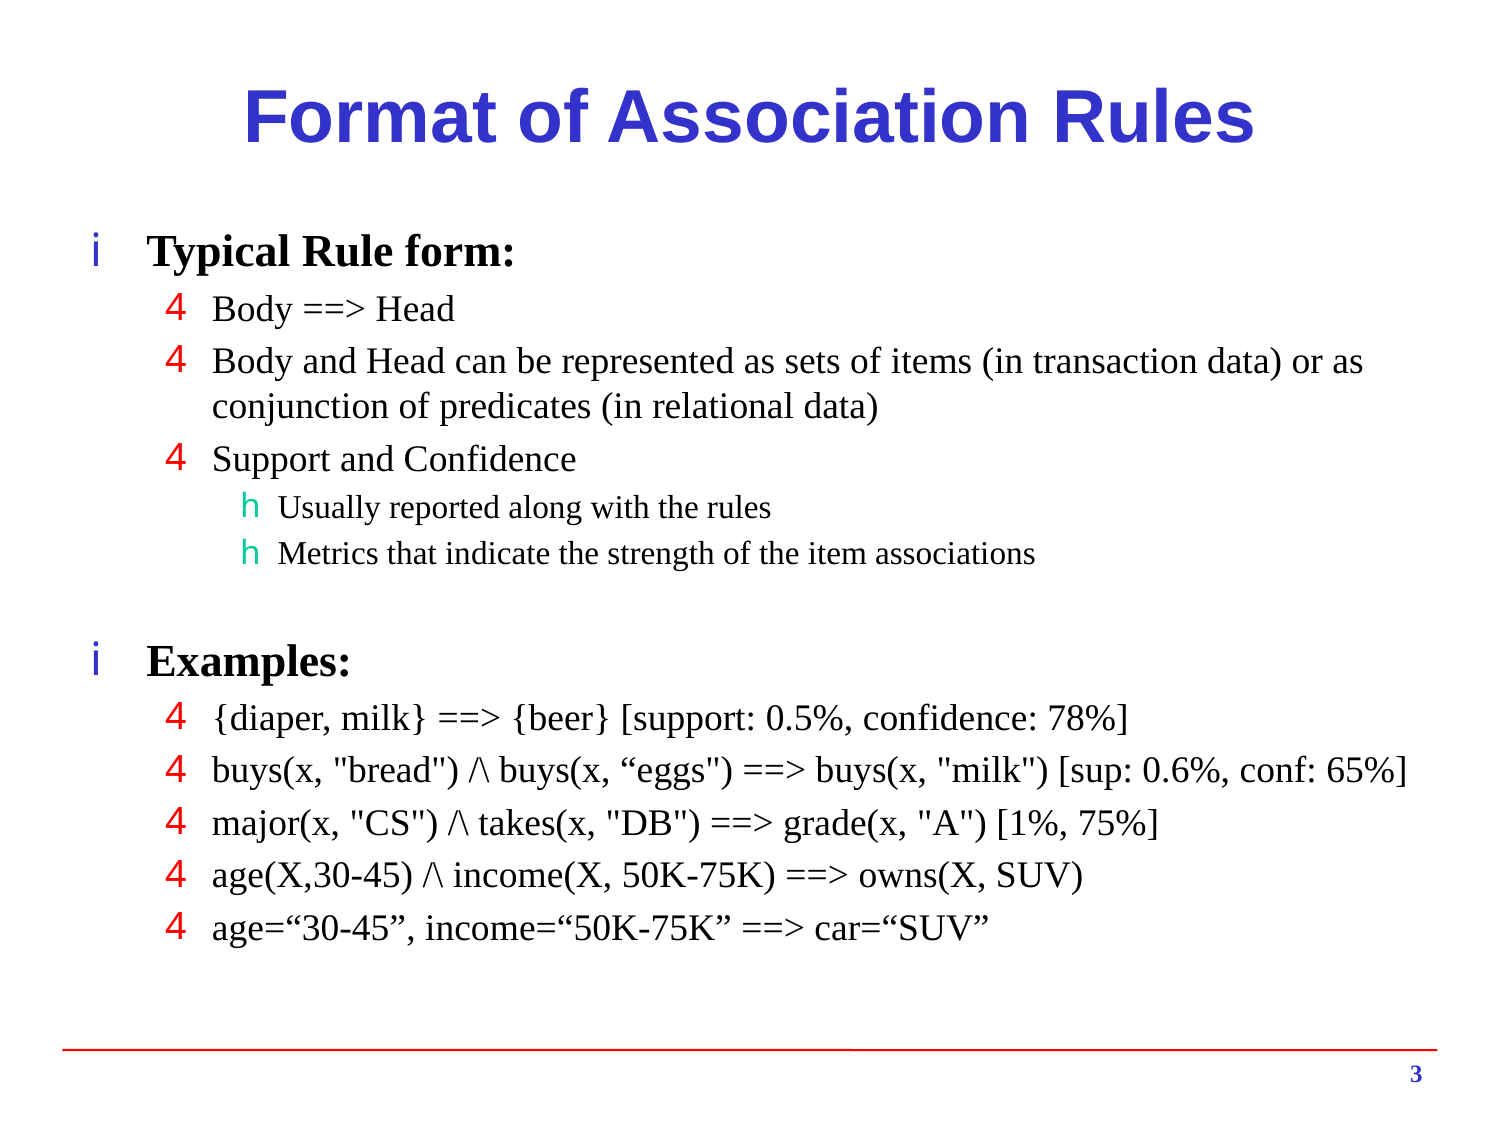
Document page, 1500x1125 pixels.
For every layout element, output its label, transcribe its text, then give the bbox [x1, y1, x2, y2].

slide_number 3 [1125, 1050, 1438, 1100]
title Format of Association Rules [75, 62, 1425, 163]
list Typical Rule form: Body ==> Head Body and Head can be represented as sets of items (in transaction data) or as conjunction of predicates (in relational data) Support and Confidence Usually reported along with the rules Metrics that indicate the strength of the item associations Examples: {diaper, milk} ==> {beer} [support: 0.5%, confidence: 78%] buys(x, "bread") /\ buys(x, “eggs") ==> buys(x, "milk") [sup: 0.6%, conf: 65%] major(x, "CS") /\ takes(x, "DB") ==> grade(x, "A") [1%, 75%] age(X,30-45) /\ income(X, 50K-75K) ==> owns(X, SUV) age=“30-45”, income=“50K-75K” ==> car=“SUV” [75, 213, 1425, 1023]
